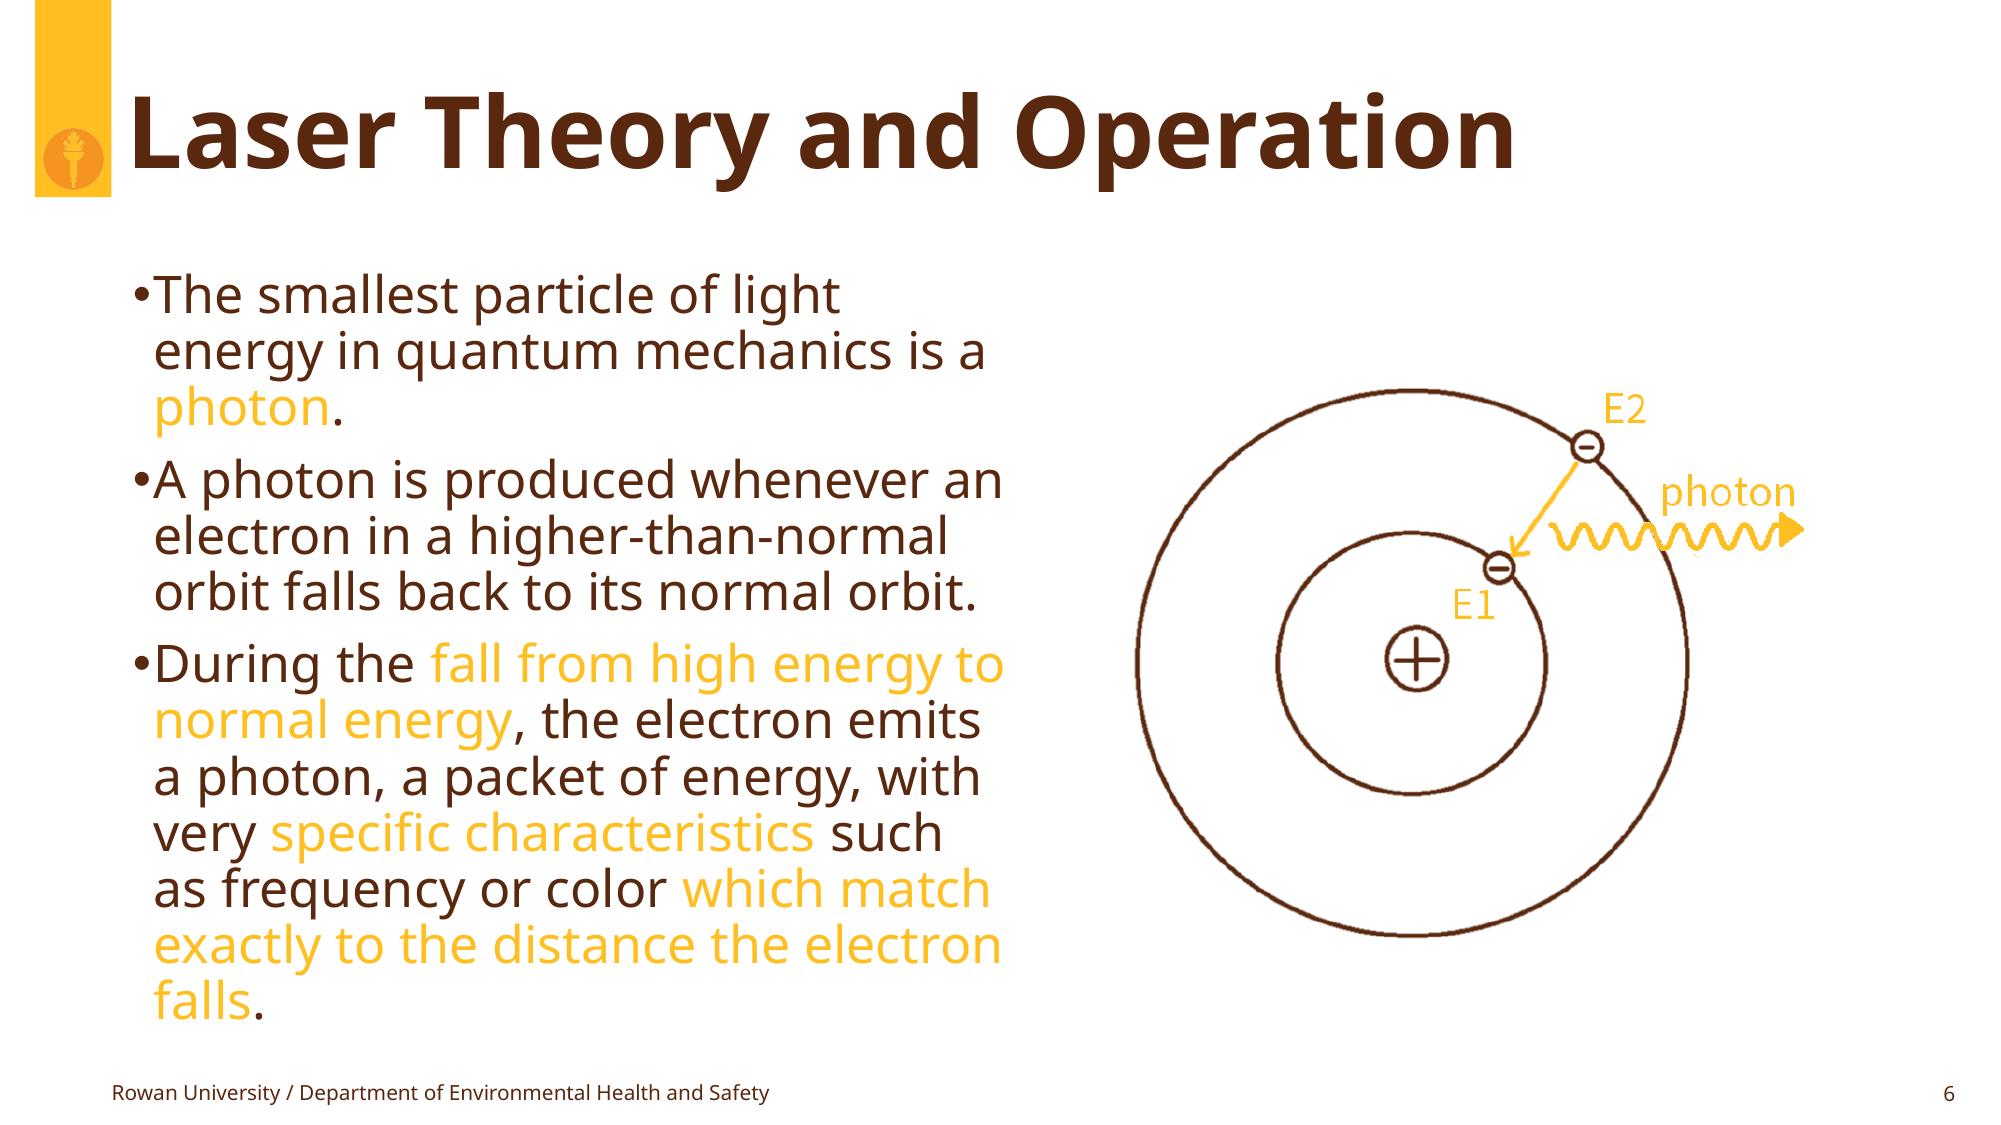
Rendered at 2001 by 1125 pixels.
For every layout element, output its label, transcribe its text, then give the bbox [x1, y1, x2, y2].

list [1026, 360, 1872, 965]
slide_number 6 [1810, 1064, 2000, 1125]
title Laser Theory and Operation [111, 19, 1981, 198]
footer Rowan University / Department of Environmental Health and Safety [111, 1064, 1811, 1124]
picture [43, 128, 104, 190]
list The smallest particle of light energy in quantum mechanics is a photon. A photon is produced whenever an electron in a higher-than-normal orbit falls back to its normal orbit. During the fall from high energy to normal energy, the electron emits a photon, a packet of energy, with very specific characteristics such as frequency or color which match exactly to the distance the electron falls. [111, 261, 1027, 1064]
